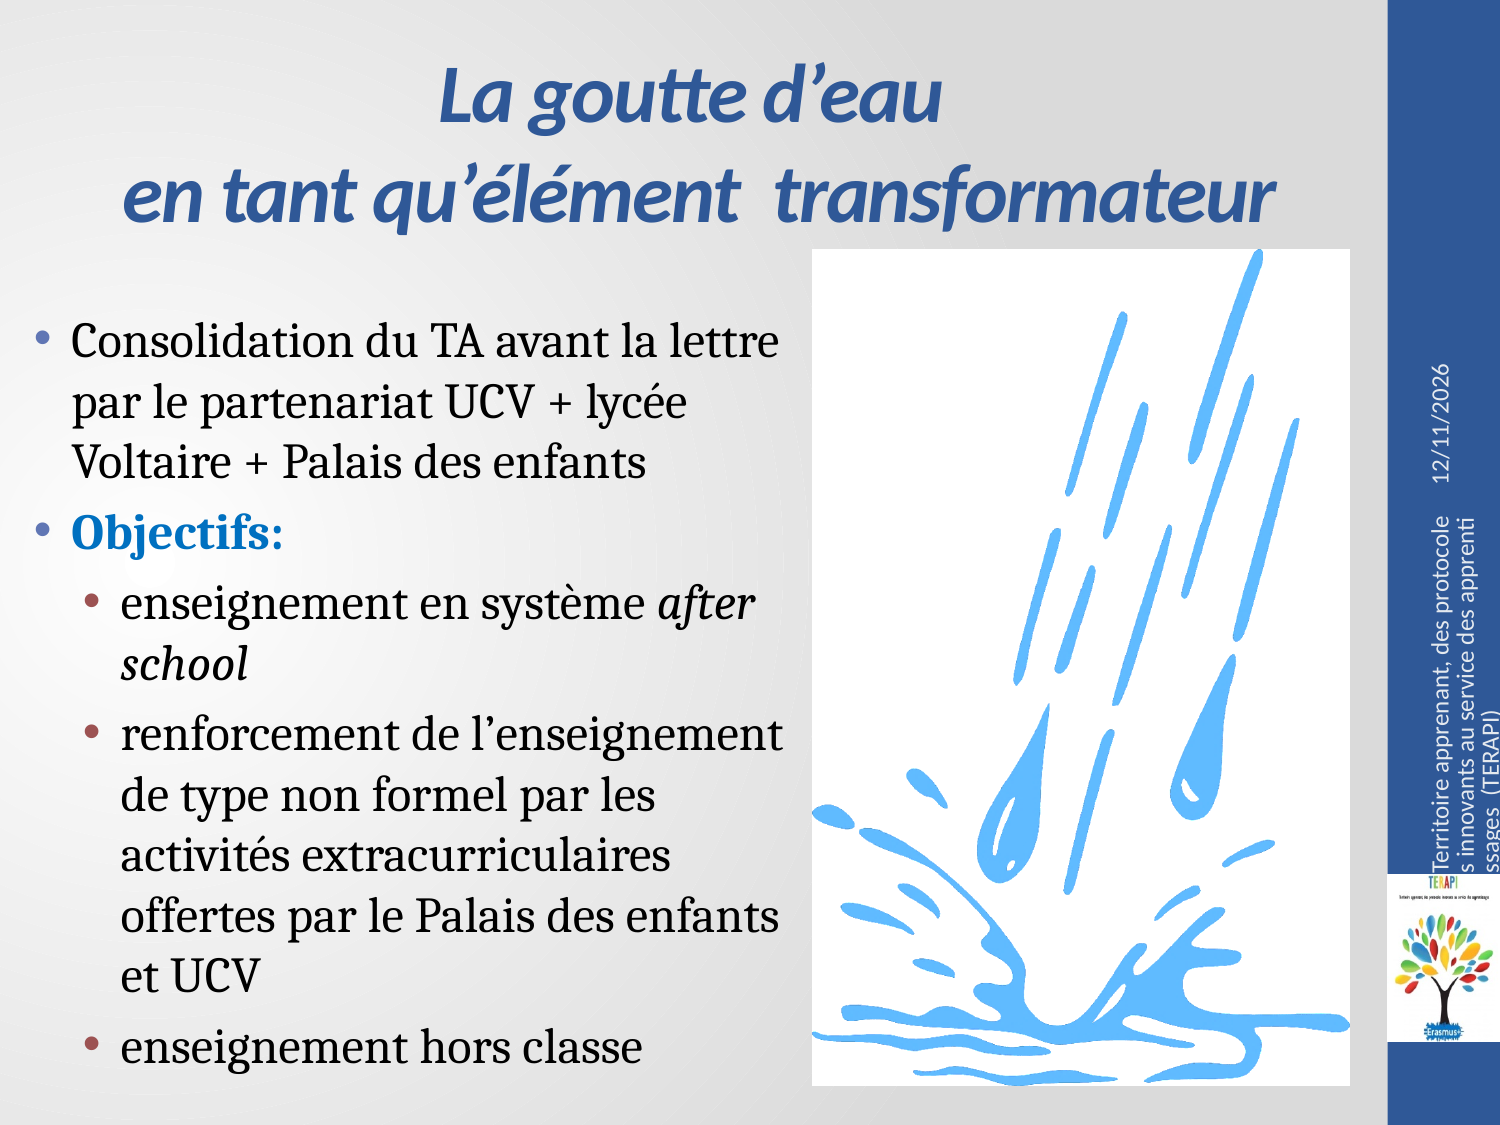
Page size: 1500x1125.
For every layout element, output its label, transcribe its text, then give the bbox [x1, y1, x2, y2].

title La goutte d’eau en tant qu’élément transformateur [75, 45, 1325, 233]
footer Territoire apprenant, des protocoles innovants au service des apprentissages (TERAPI) [1408, 500, 1469, 867]
picture [1387, 874, 1500, 1043]
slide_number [1408, 100, 1469, 500]
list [811, 249, 1351, 1086]
list Consolidation du TA avant la lettre par le partenariat UCV + lycée Voltaire + Palais des enfants Objectifs: enseignement en système after school renforcement de l’enseignement de type non formel par les activités extracurriculaires offertes par le Palais des enfants et UCV enseignement hors classe [0, 299, 812, 1088]
